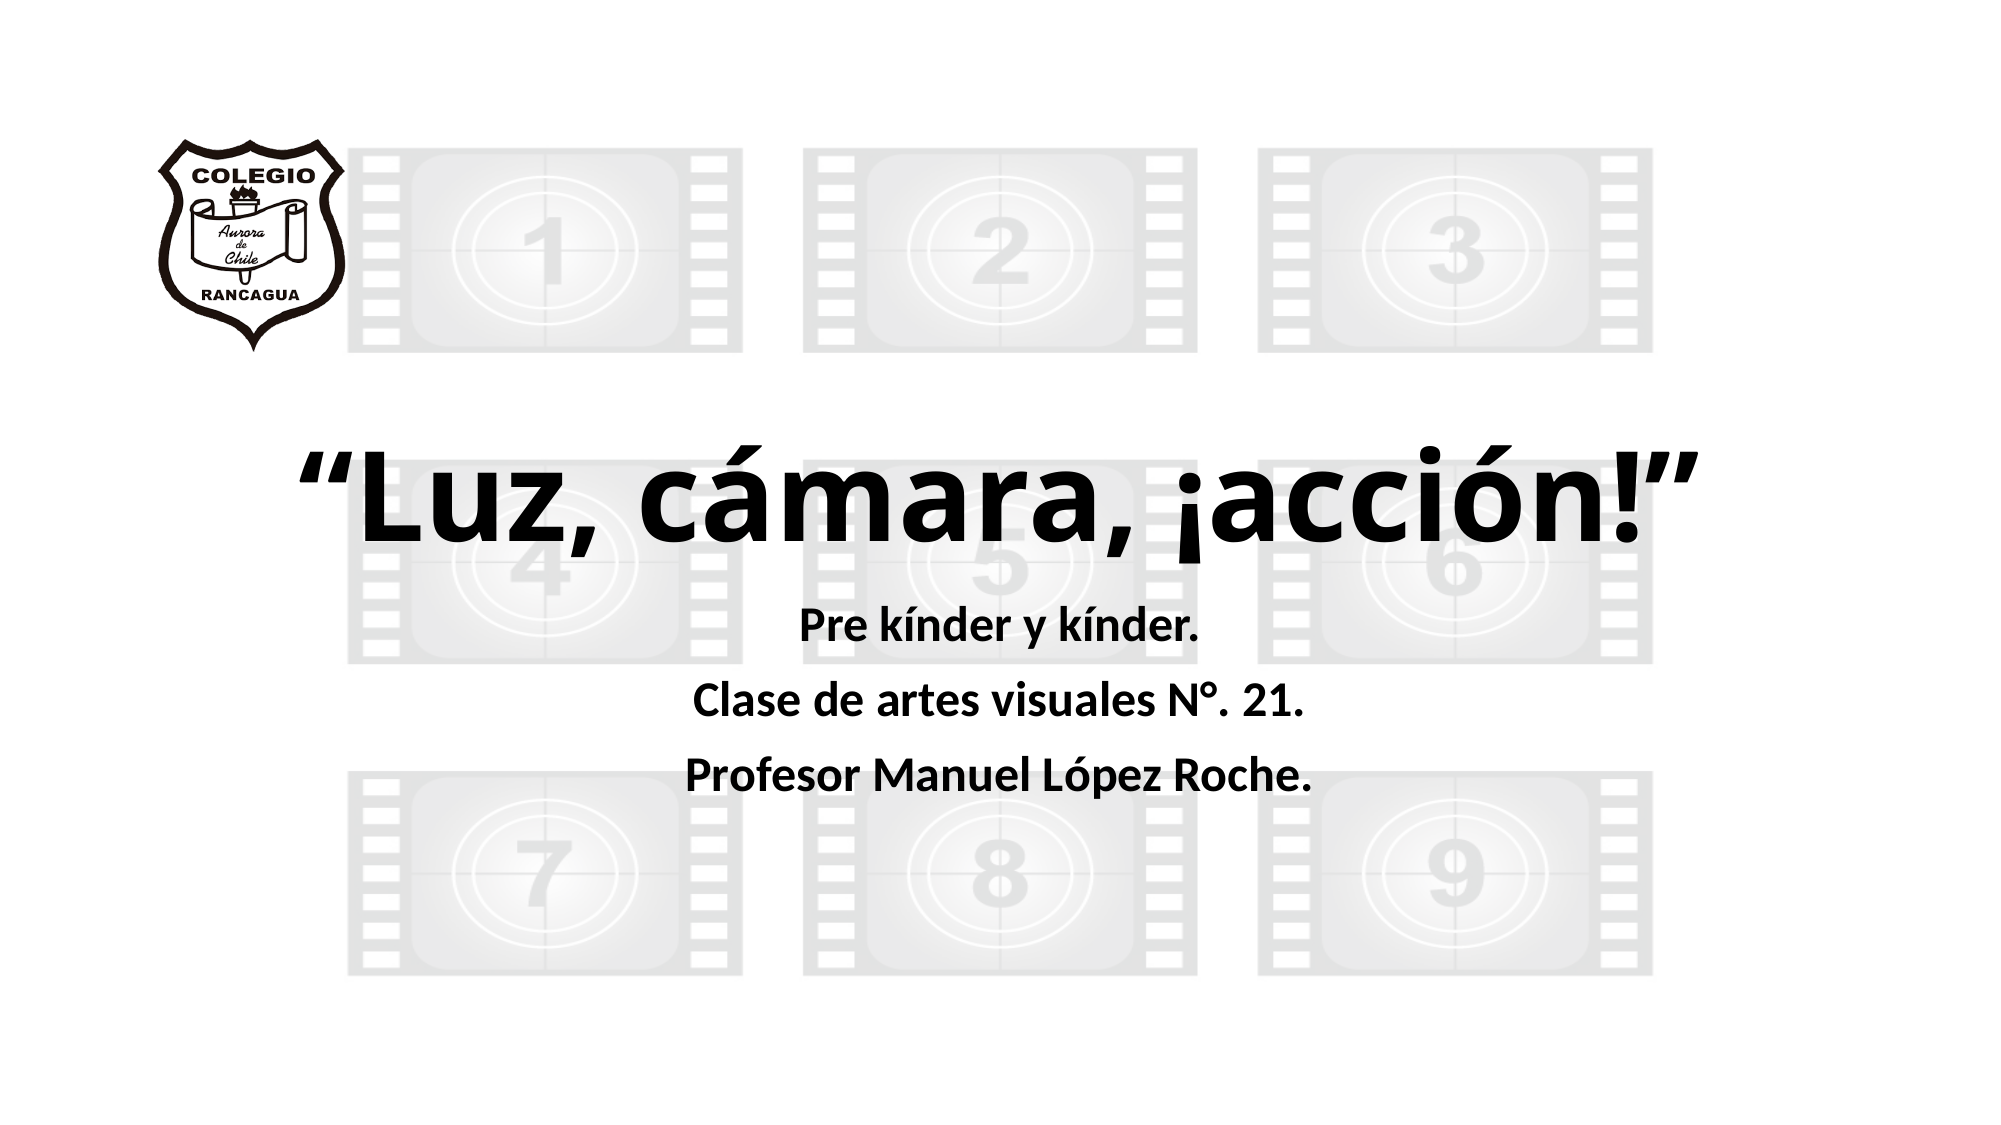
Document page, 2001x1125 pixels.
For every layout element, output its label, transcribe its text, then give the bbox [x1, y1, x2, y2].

subtitle Pre kínder y kínder. Clase de artes visuales N°. 21. Profesor Manuel López Roche. [249, 590, 1750, 863]
picture [136, 108, 364, 380]
title “Luz, cámara, ¡acción!” [249, 184, 1750, 576]
